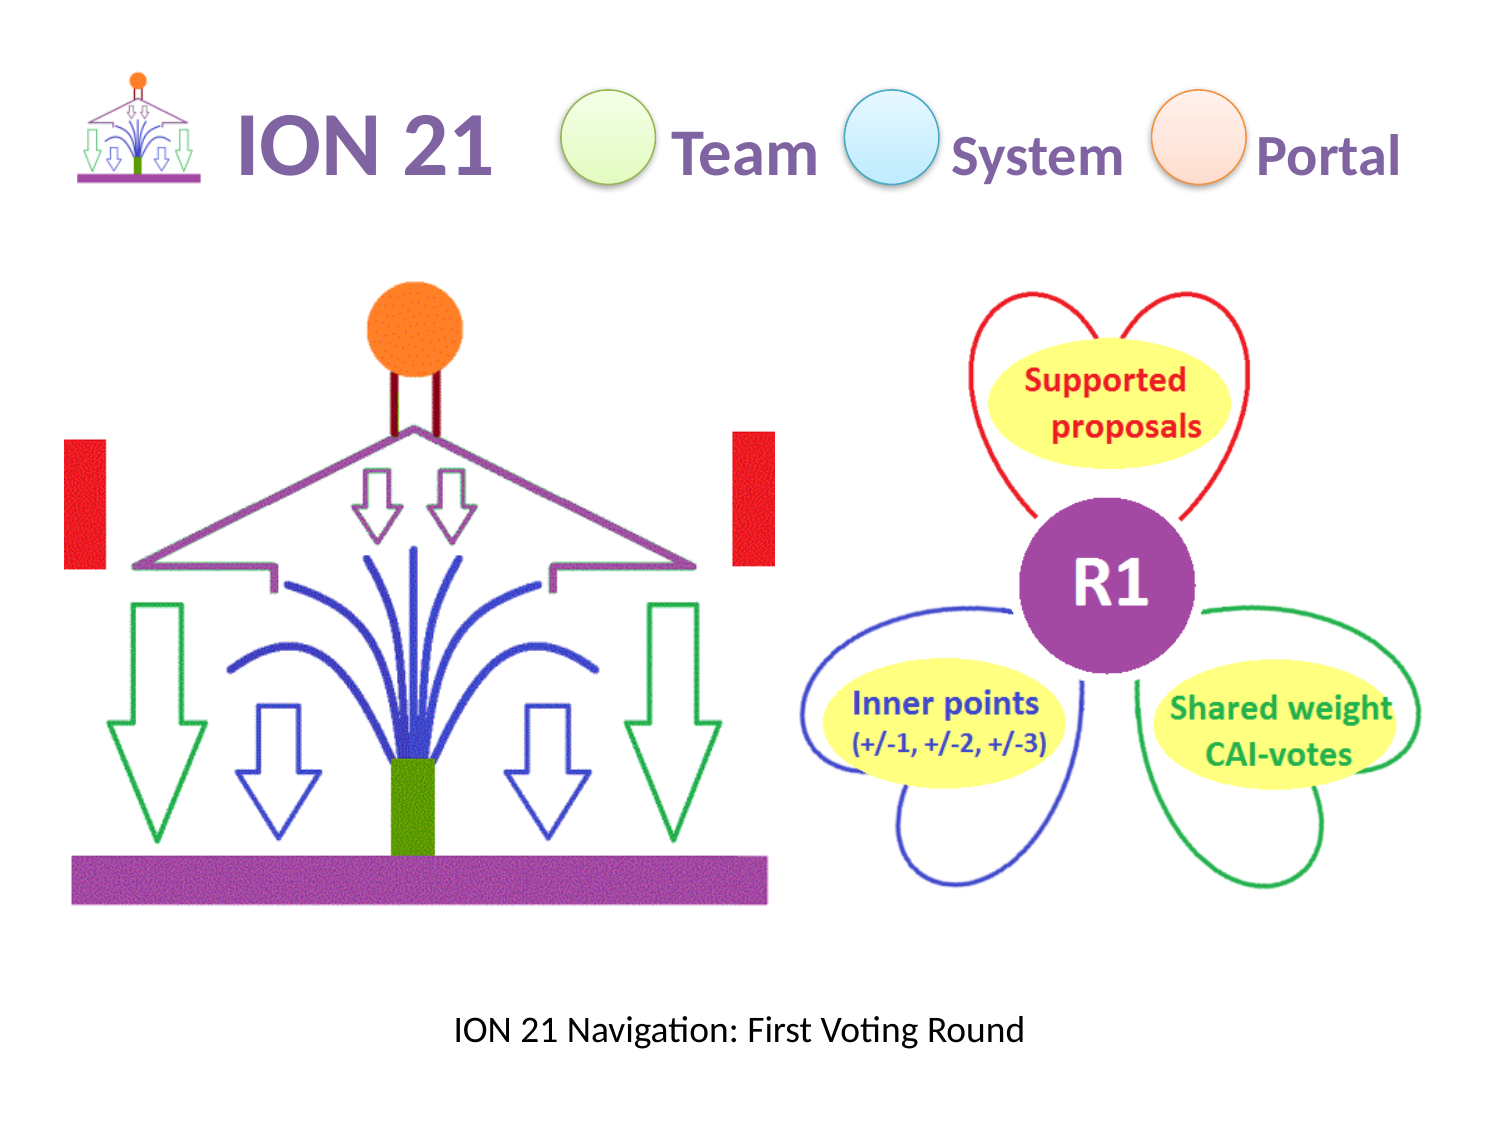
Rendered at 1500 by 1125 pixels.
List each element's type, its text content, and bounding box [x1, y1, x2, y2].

text_box ION 21 Navigation: First Voting Round [174, 997, 1306, 1058]
text_box [1150, 89, 1247, 186]
picture [798, 290, 1424, 890]
title ION 21 Team System Portal [75, 45, 1425, 233]
text_box [843, 89, 940, 186]
picture [64, 263, 775, 918]
text_box [560, 89, 657, 186]
picture [76, 69, 202, 185]
